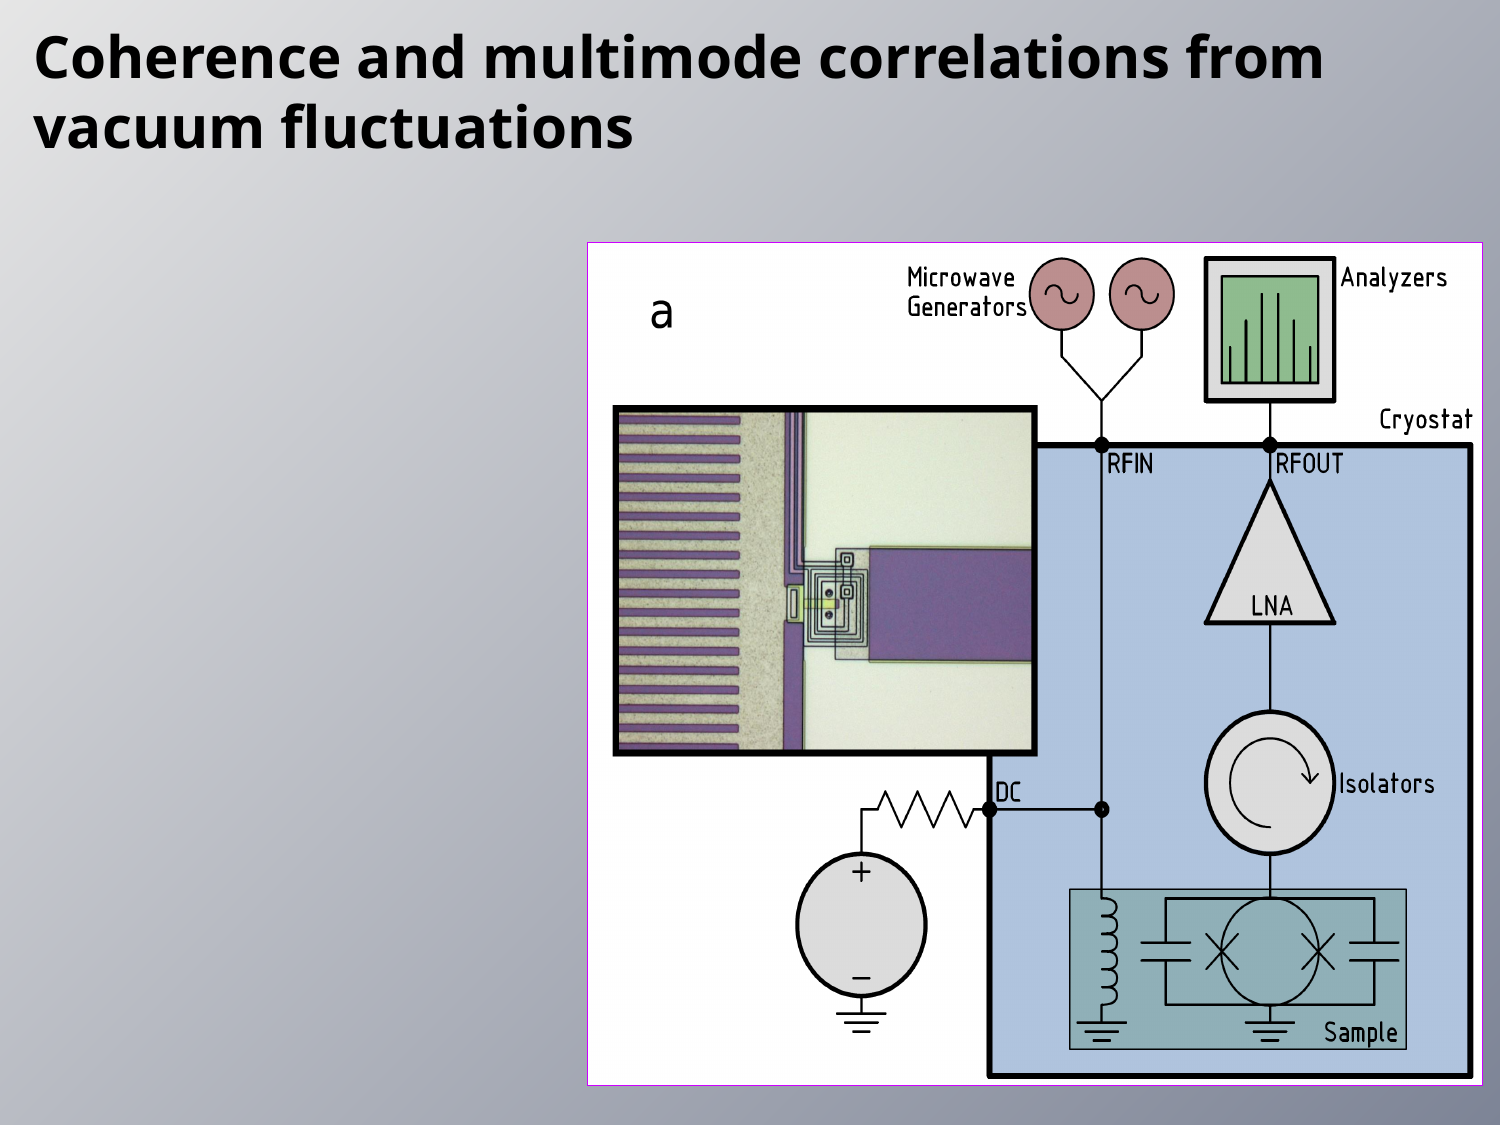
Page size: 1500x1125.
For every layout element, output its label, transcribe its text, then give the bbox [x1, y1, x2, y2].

text_box Coherence and multimode correlations from vacuum fluctuations [18, 12, 1457, 168]
picture [587, 242, 1484, 1086]
